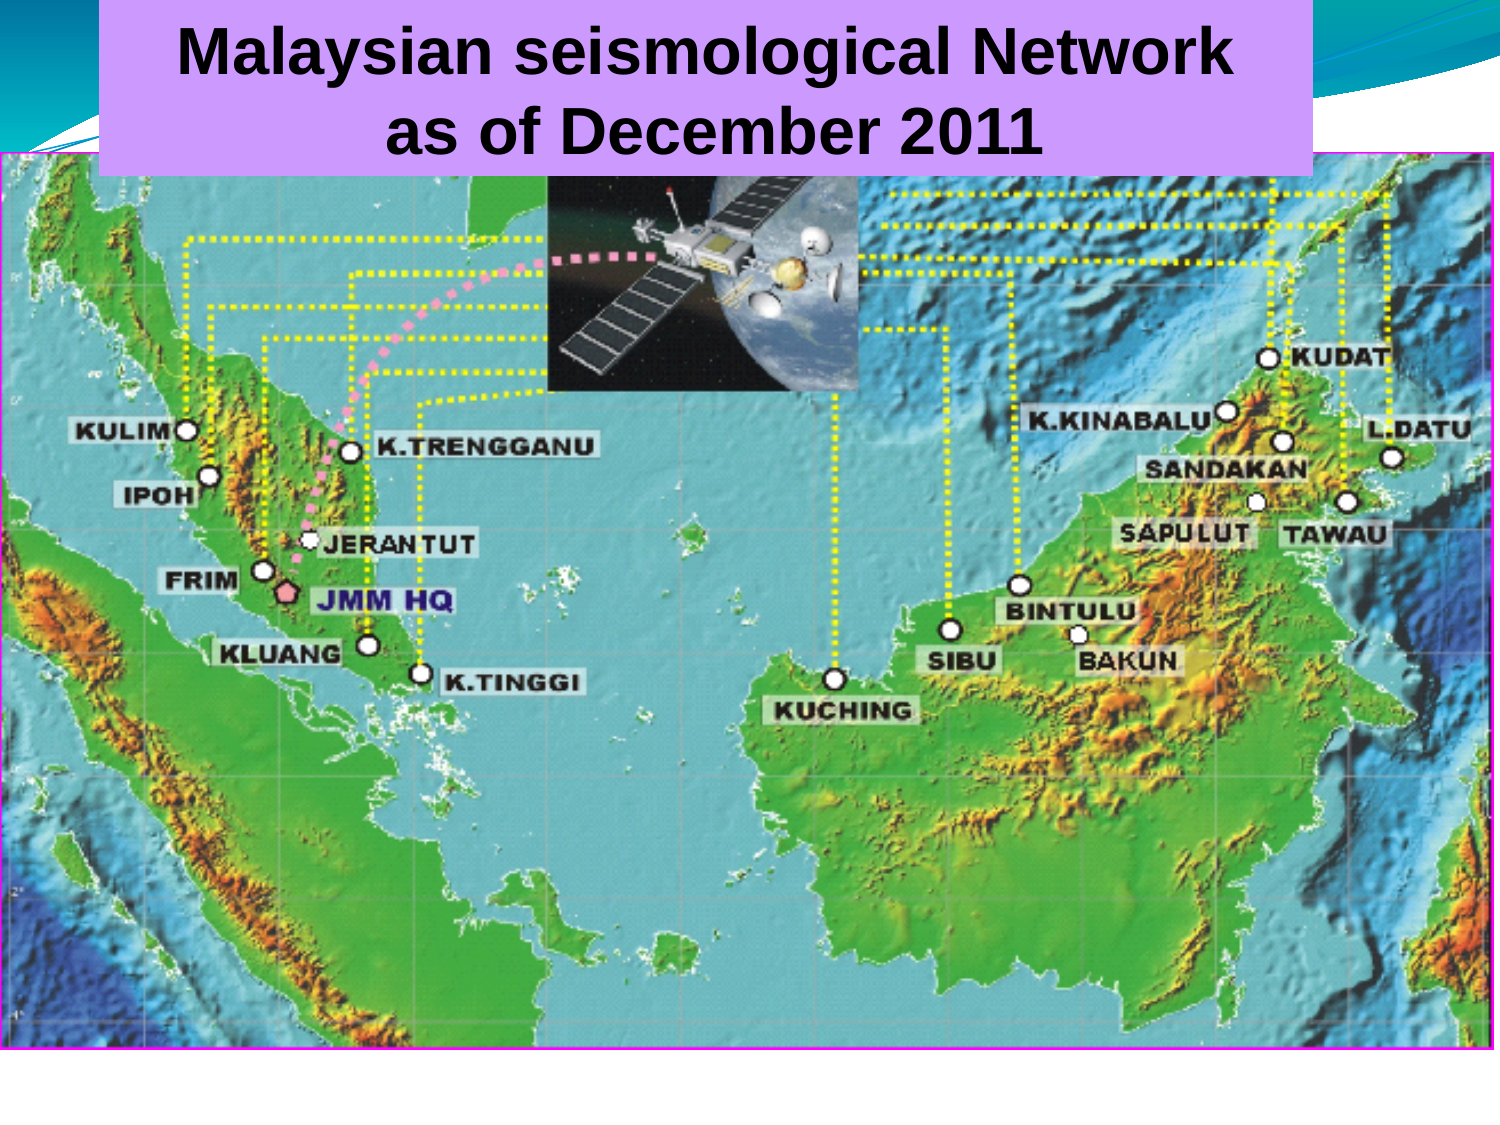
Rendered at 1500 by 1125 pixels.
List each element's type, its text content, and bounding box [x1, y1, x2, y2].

text_box Malaysian seismological Network as of December 2011 [99, 0, 1313, 150]
picture [0, 151, 1494, 1051]
